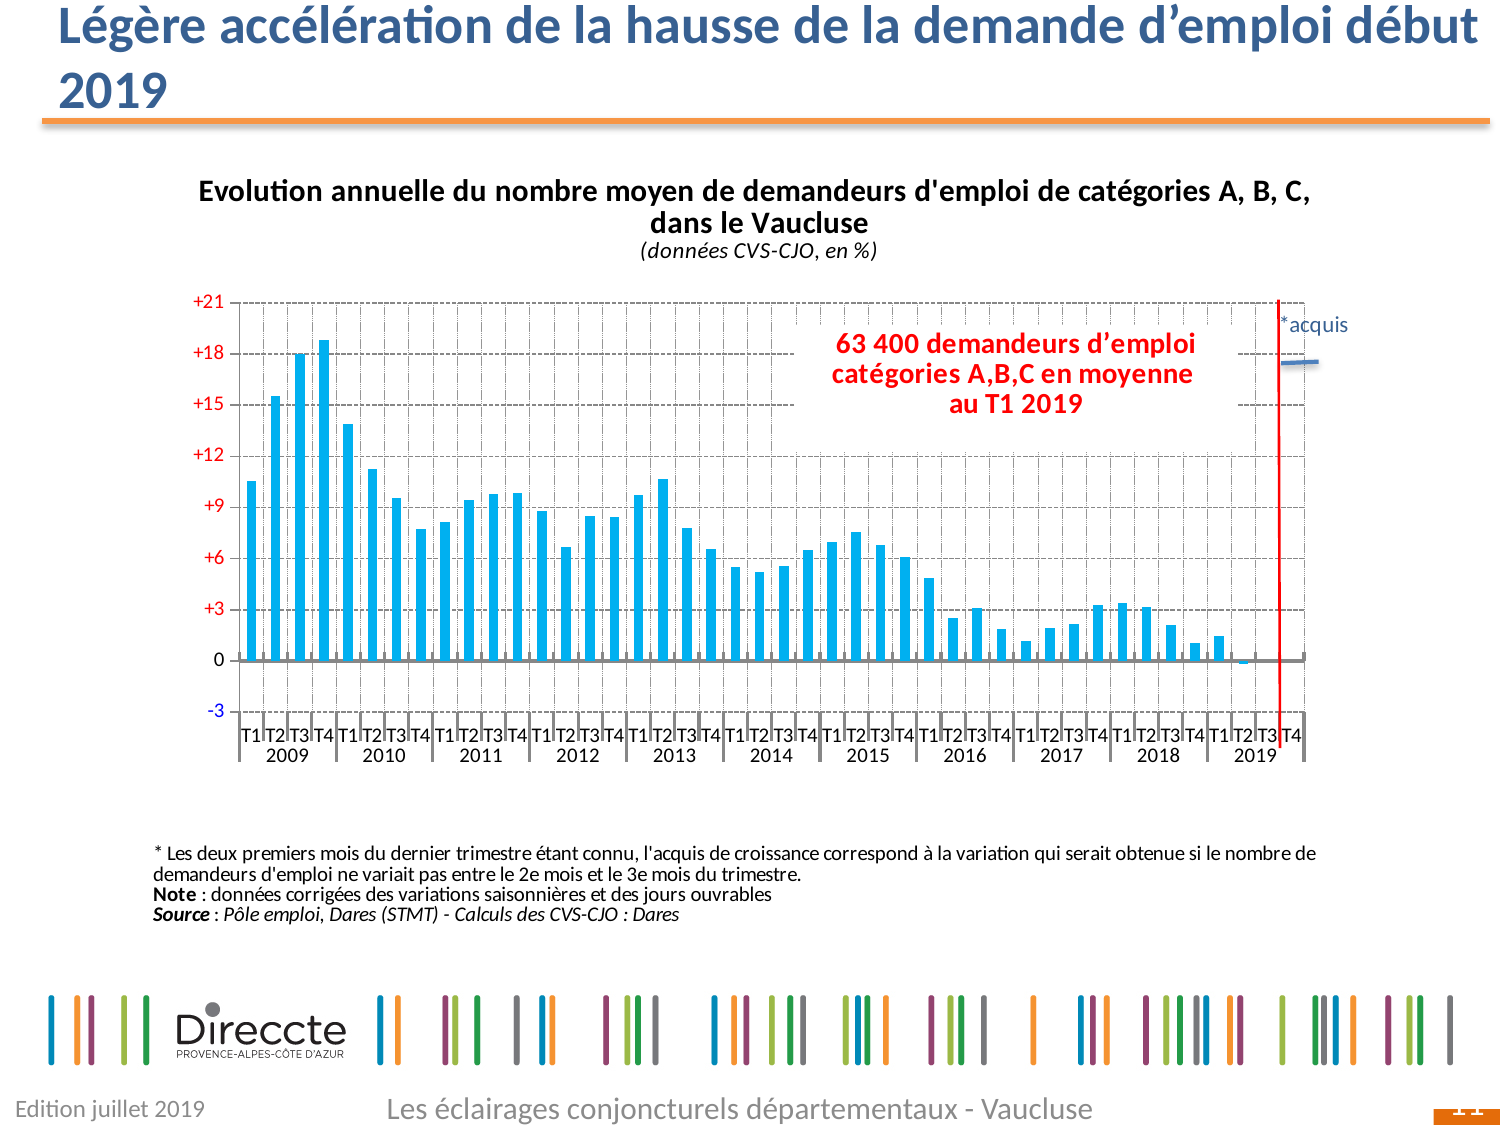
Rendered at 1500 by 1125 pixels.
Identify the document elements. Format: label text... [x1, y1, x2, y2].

slide_number Edition juillet 2019 [0, 1118, 350, 1125]
chart [134, 170, 1366, 955]
footer Les éclairages conjoncturels départementaux - Vaucluse [365, 1118, 1116, 1125]
slide_number 11 [1433, 1117, 1500, 1125]
picture [0, 0, 1500, 1109]
